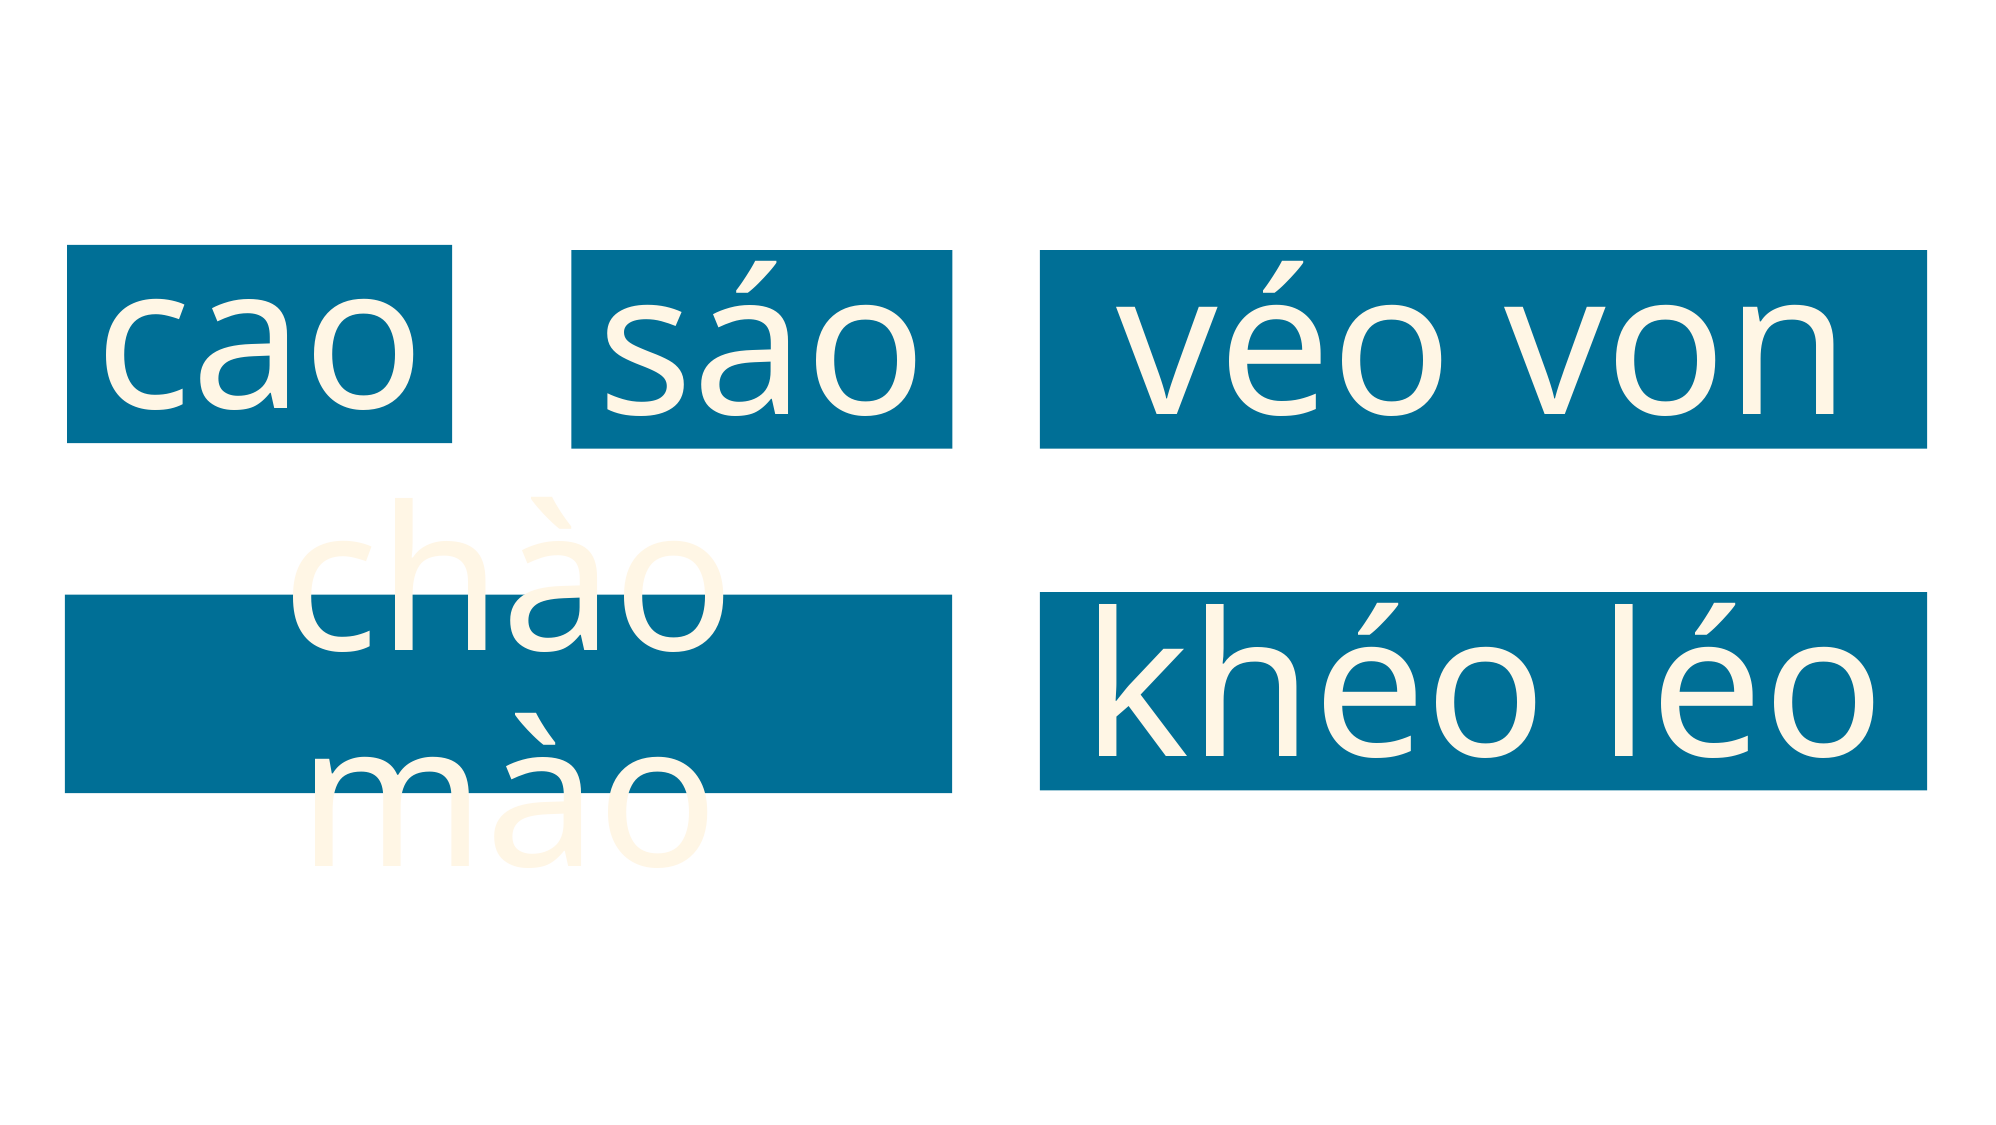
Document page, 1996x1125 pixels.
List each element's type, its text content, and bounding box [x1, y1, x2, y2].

text_box khéo léo [1039, 592, 1928, 791]
text_box sáo [571, 250, 953, 449]
text_box chào mào [64, 594, 953, 794]
text_box véo von [1039, 250, 1928, 449]
text_box cao [67, 244, 453, 444]
